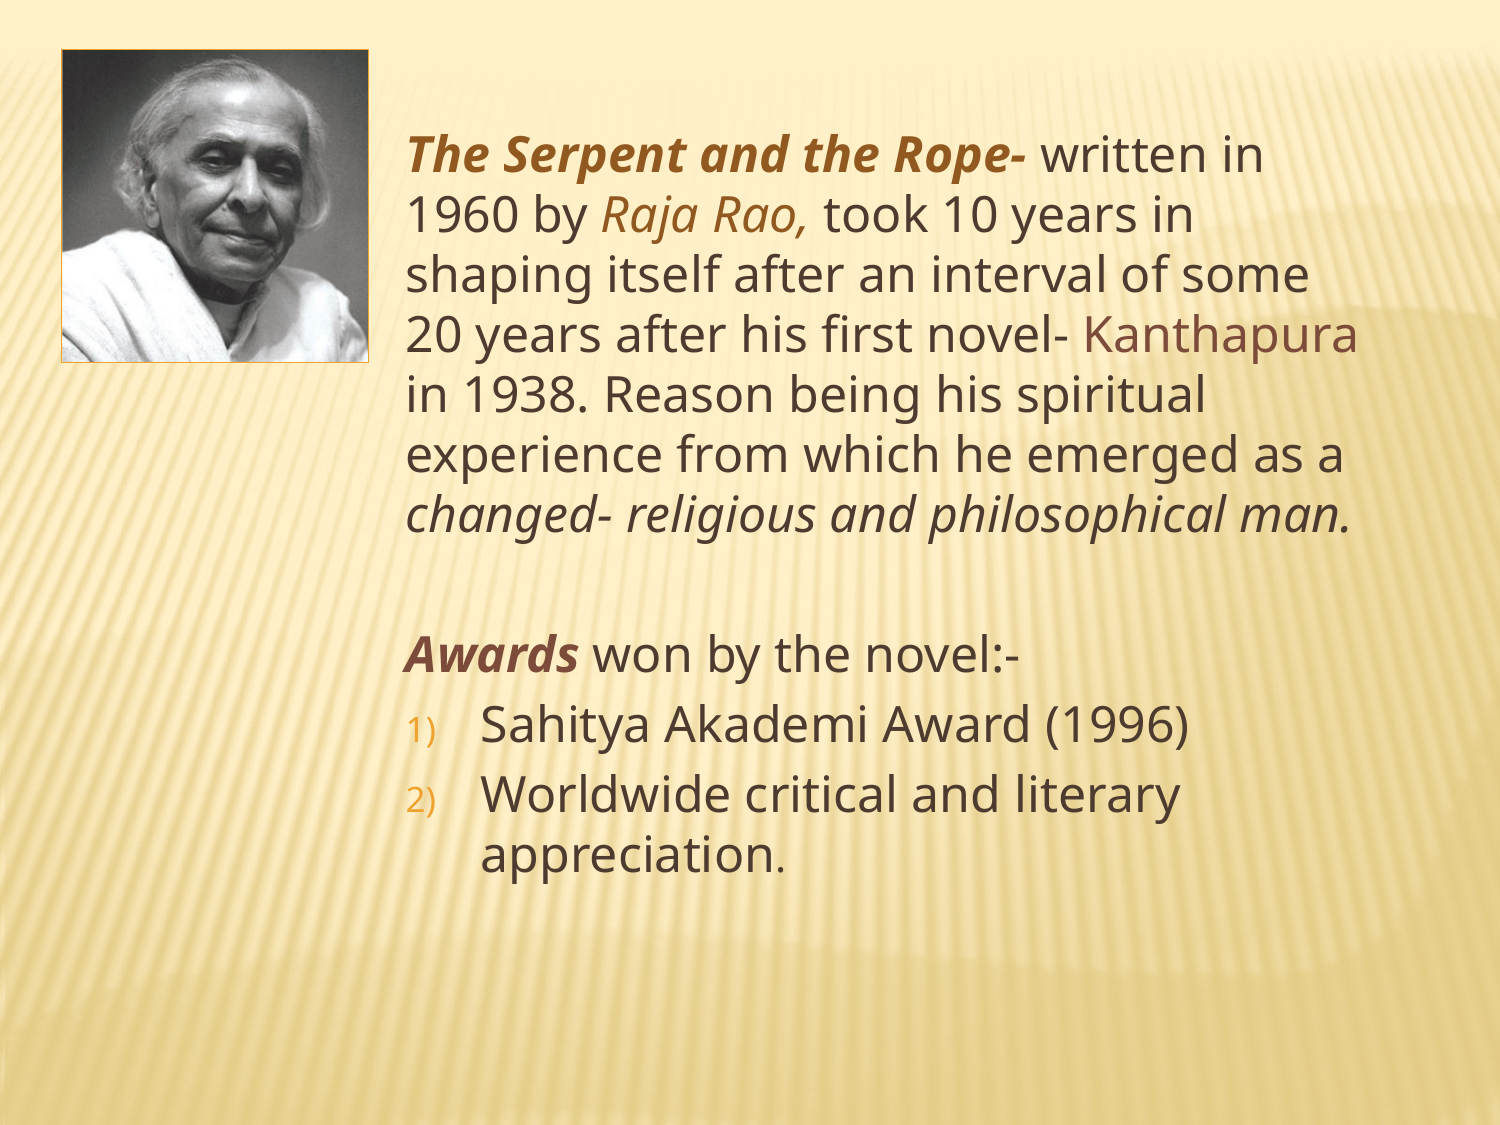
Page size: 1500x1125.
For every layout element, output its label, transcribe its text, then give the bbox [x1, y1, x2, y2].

picture [62, 49, 369, 363]
list The Serpent and the Rope- written in 1960 by Raja Rao, took 10 years in shaping itself after an interval of some 20 years after his first novel- Kanthapura in 1938. Reason being his spiritual experience from which he emerged as a changed- religious and philosophical man. Awards won by the novel:- Sahitya Akademi Award (1996) Worldwide critical and literary appreciation. [387, 62, 1375, 1013]
